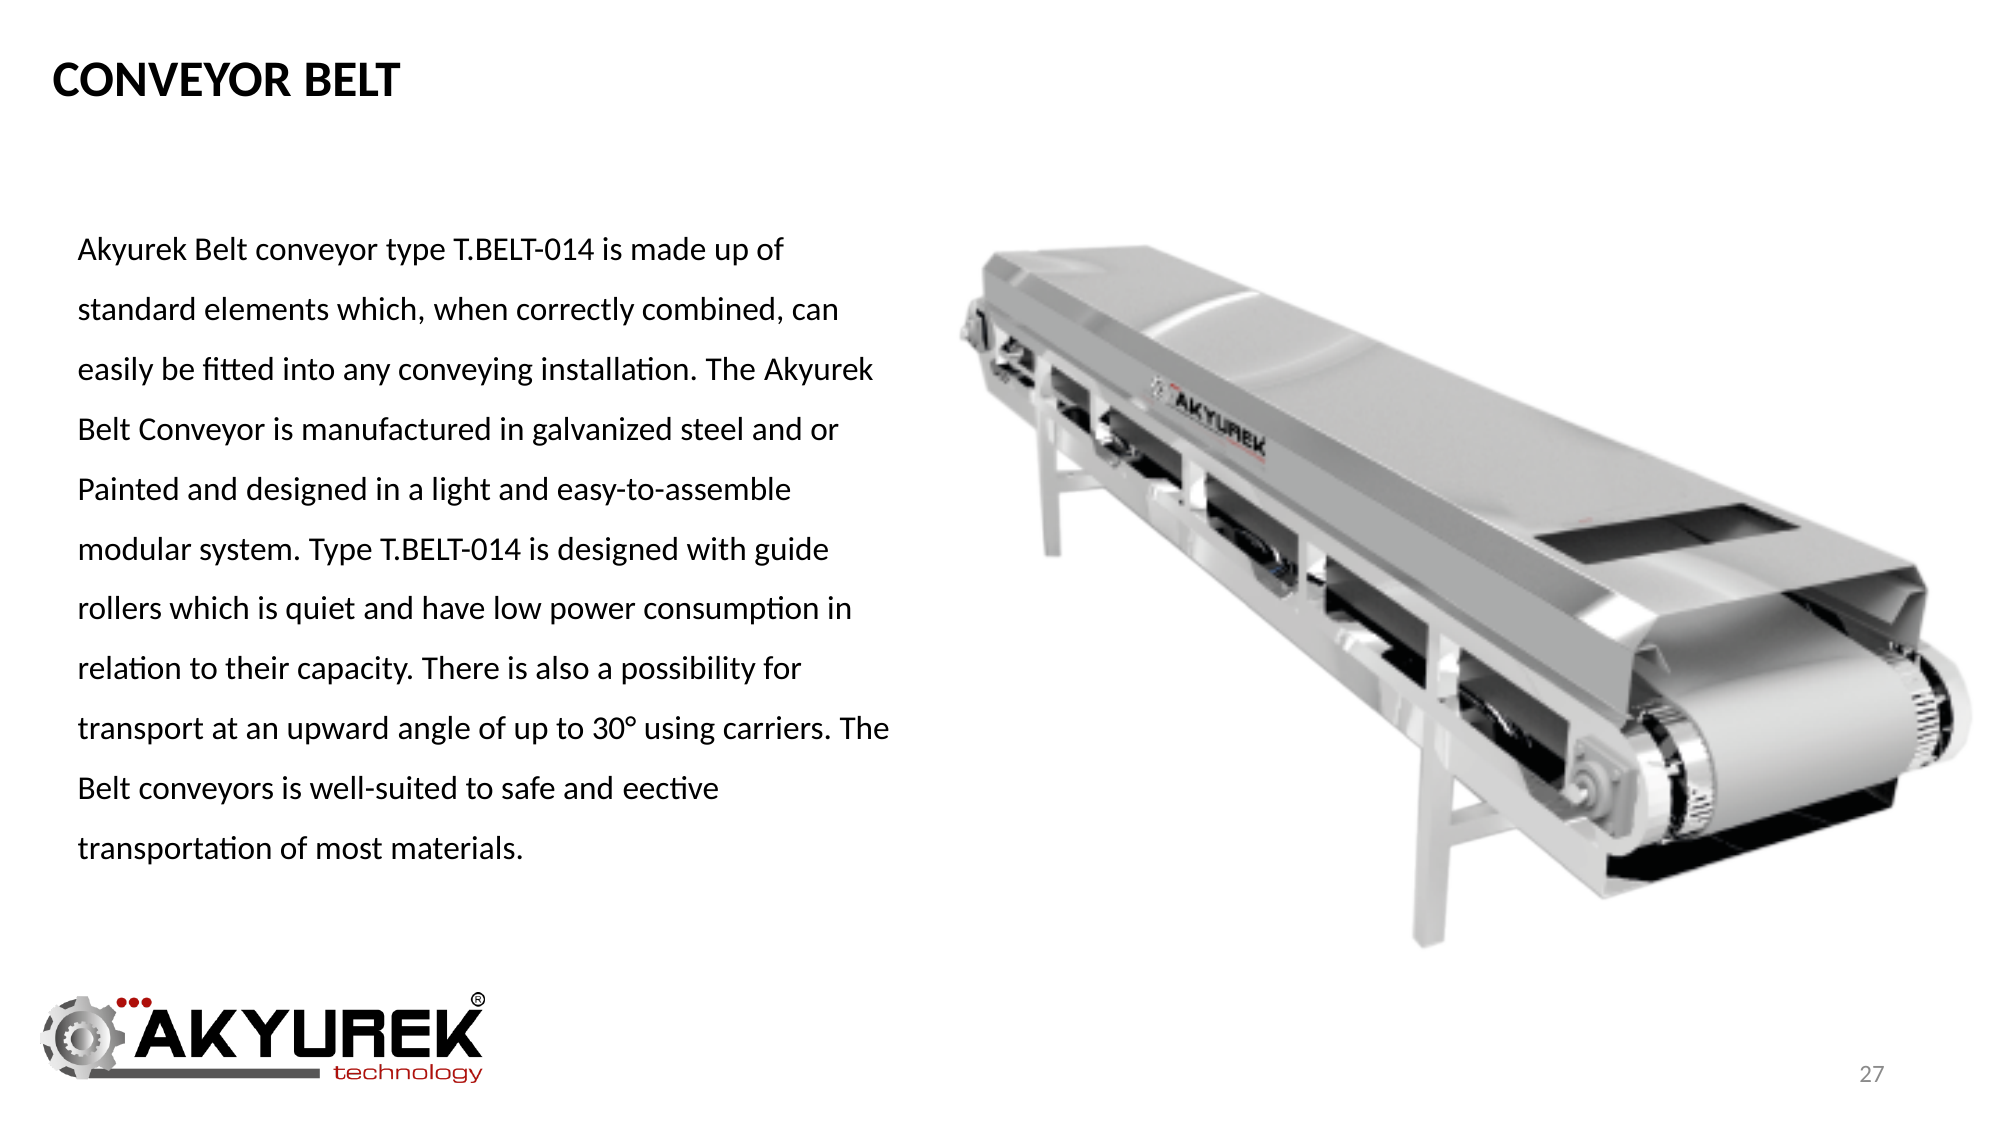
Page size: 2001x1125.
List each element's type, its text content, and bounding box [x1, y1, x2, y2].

picture [40, 991, 485, 1083]
title CONVEYOR BELT [37, 37, 1379, 115]
slide_number 27 [1433, 1042, 1900, 1103]
text_box Akyurek Belt conveyor type T.BELT-014 is made up of standard elements which, when correctly combined, can easily be fitted into any conveying installation. The Akyurek Belt Conveyor is manufactured in galvanized steel and or Painted and designed in a light and easy-to-assemble modular system. Type T.BELT-014 is designed with guide rollers which is quiet and have low power consumption in relation to their capacity. There is also a possibility for transport at an upward angle of up to 30° using carriers. The Belt conveyors is well-suited to safe and eective transportation of most materials. [62, 199, 908, 893]
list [955, 218, 1985, 990]
